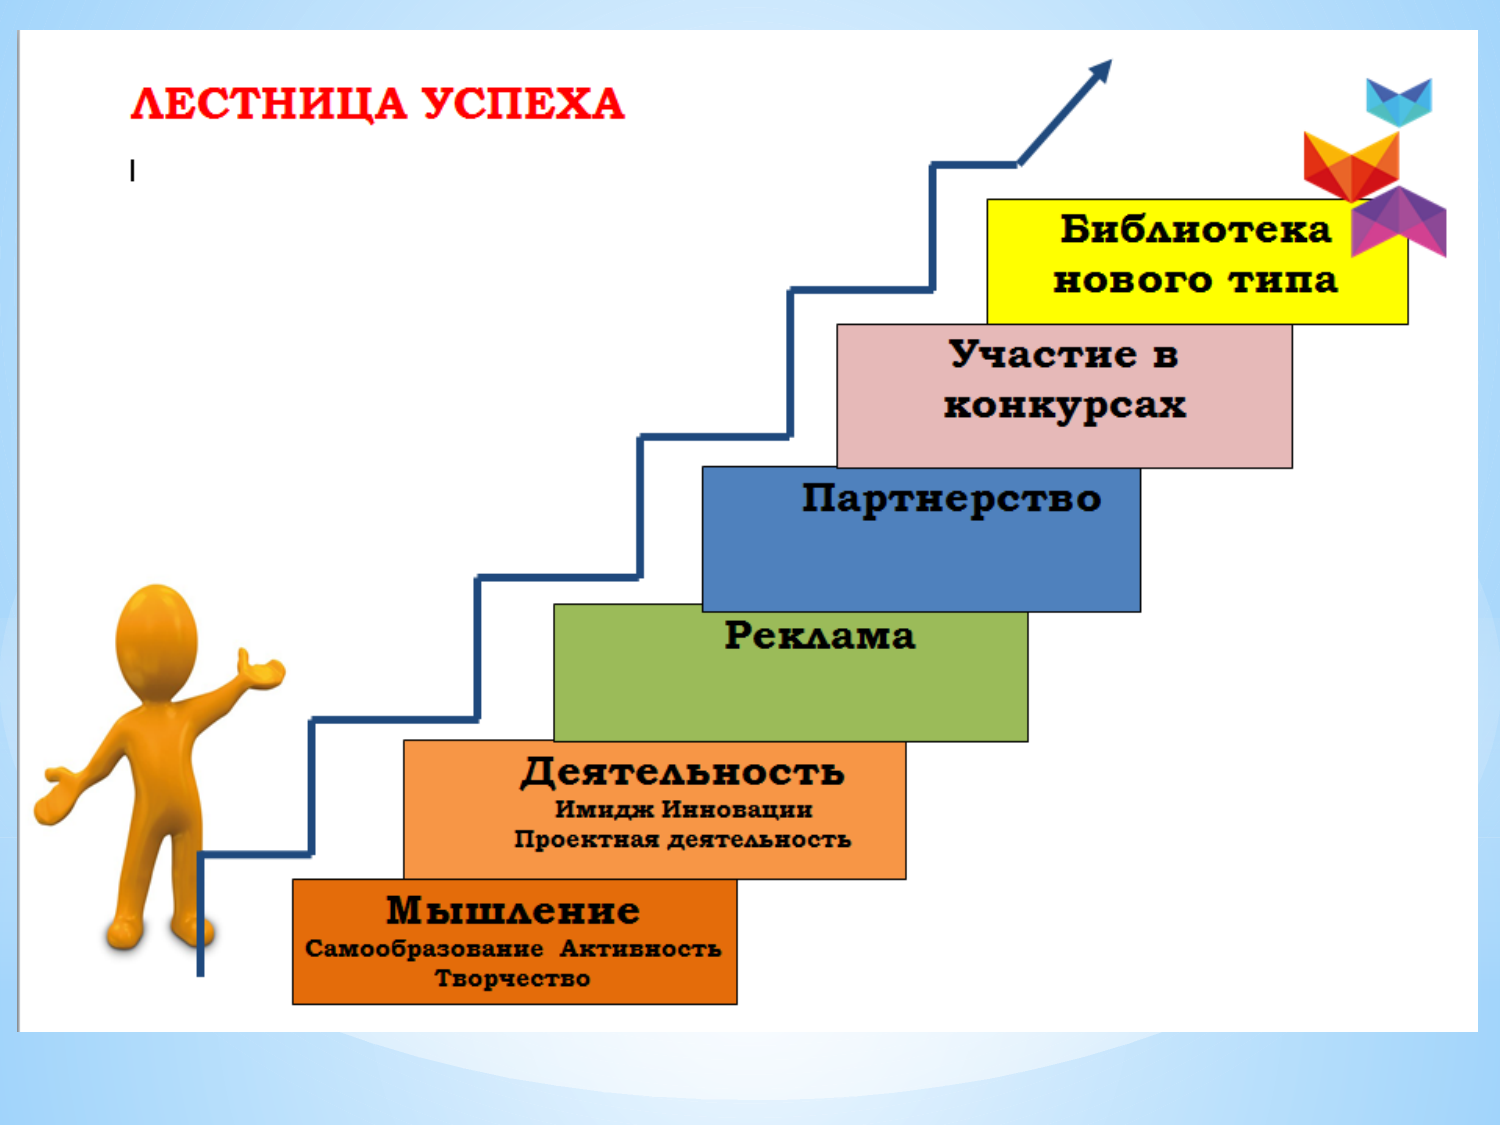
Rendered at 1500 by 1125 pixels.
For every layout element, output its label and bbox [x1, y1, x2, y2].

picture [17, 30, 1478, 1032]
